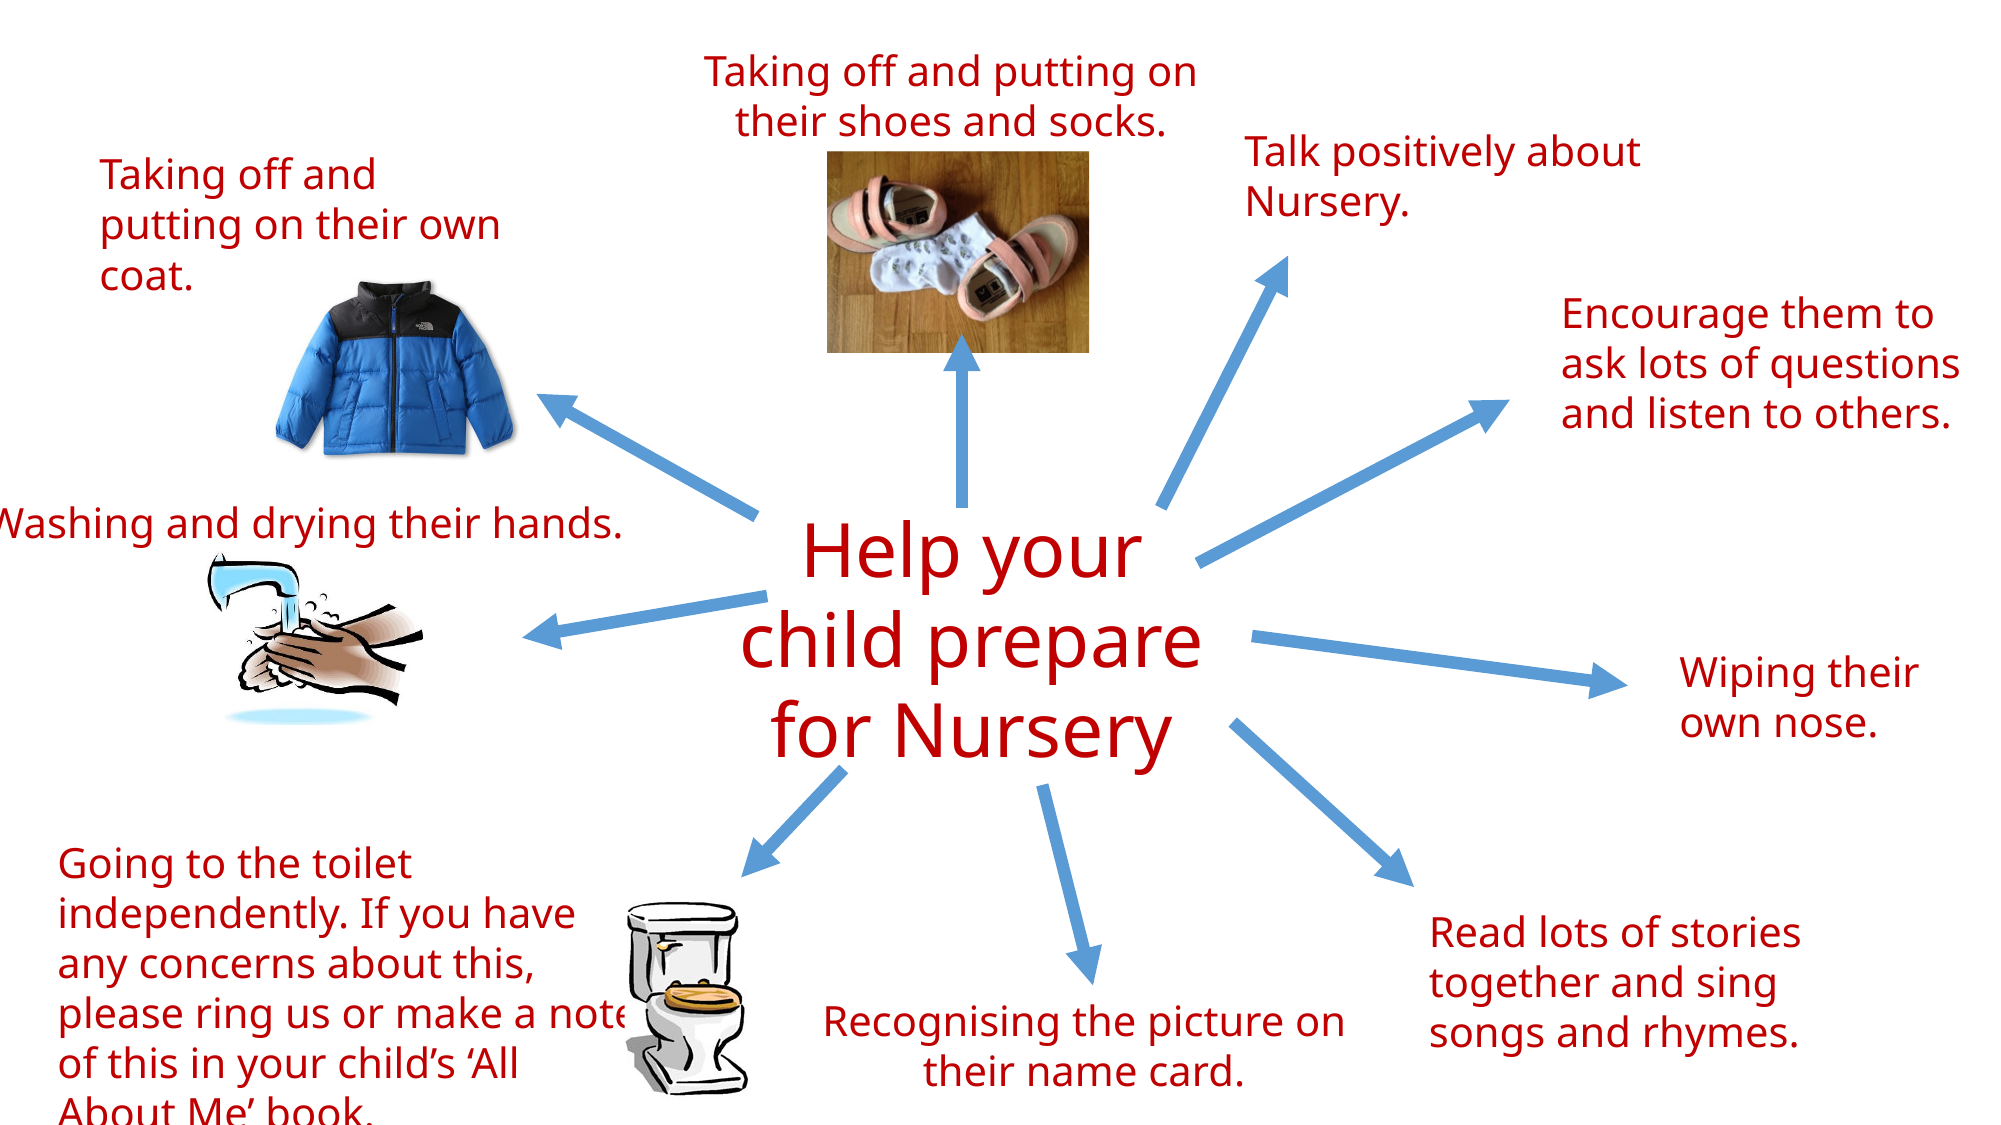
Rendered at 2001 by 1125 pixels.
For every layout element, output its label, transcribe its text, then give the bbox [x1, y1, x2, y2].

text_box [1042, 784, 1093, 986]
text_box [522, 596, 768, 638]
text_box Recognising the picture on their name card. [801, 987, 1368, 1103]
text_box Taking off and putting on their own coat. [84, 140, 520, 306]
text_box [741, 768, 844, 878]
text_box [1160, 255, 1289, 508]
picture [624, 900, 755, 1100]
text_box Read lots of stories together and sing songs and rhymes. [1414, 898, 1906, 1064]
text_box Washing and drying their hands. [0, 489, 639, 555]
picture [272, 245, 520, 493]
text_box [1232, 721, 1414, 887]
picture [207, 551, 423, 725]
text_box Going to the toilet independently. If you have any concerns about this, please ring us or make a note of this in your child’s ‘All About Me’ book. [42, 829, 654, 1125]
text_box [1251, 635, 1628, 686]
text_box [536, 393, 757, 517]
text_box Taking off and putting on their shoes and socks. [669, 37, 1234, 153]
picture [827, 121, 1090, 384]
text_box Encourage them to ask lots of questions and listen to others. [1546, 279, 1990, 445]
text_box Talk positively about Nursery. [1229, 117, 1794, 233]
text_box Help your child prepare for Nursery [717, 494, 1227, 780]
text_box Wiping their own nose. [1664, 638, 1945, 754]
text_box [1197, 399, 1510, 564]
